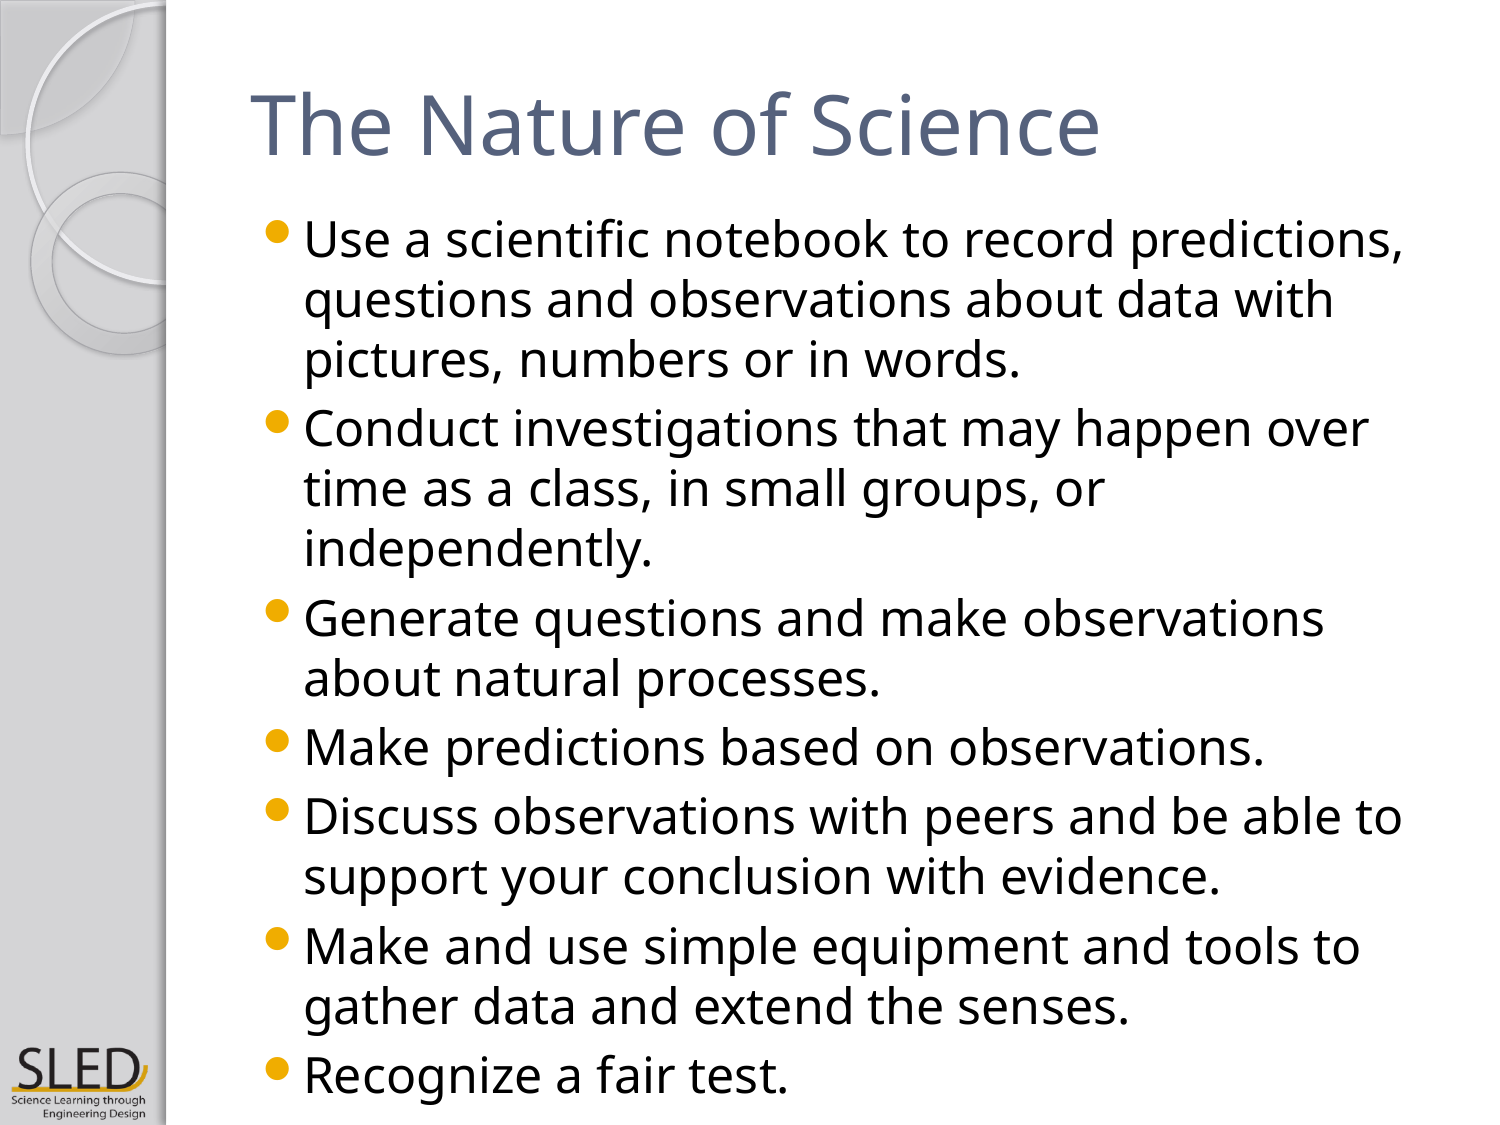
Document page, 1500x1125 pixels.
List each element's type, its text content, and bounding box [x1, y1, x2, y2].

list Use a scientific notebook to record predictions, questions and observations about data with pictures, numbers or in words. Conduct investigations that may happen over time as a class, in small groups, or independently. Generate questions and make observations about natural processes. Make predictions based on observations. Discuss observations with peers and be able to support your conclusion with evidence. Make and use simple equipment and tools to gather data and extend the senses. Recognize a fair test. [235, 200, 1466, 1125]
picture [9, 1045, 150, 1121]
title The Nature of Science [235, 45, 1466, 200]
